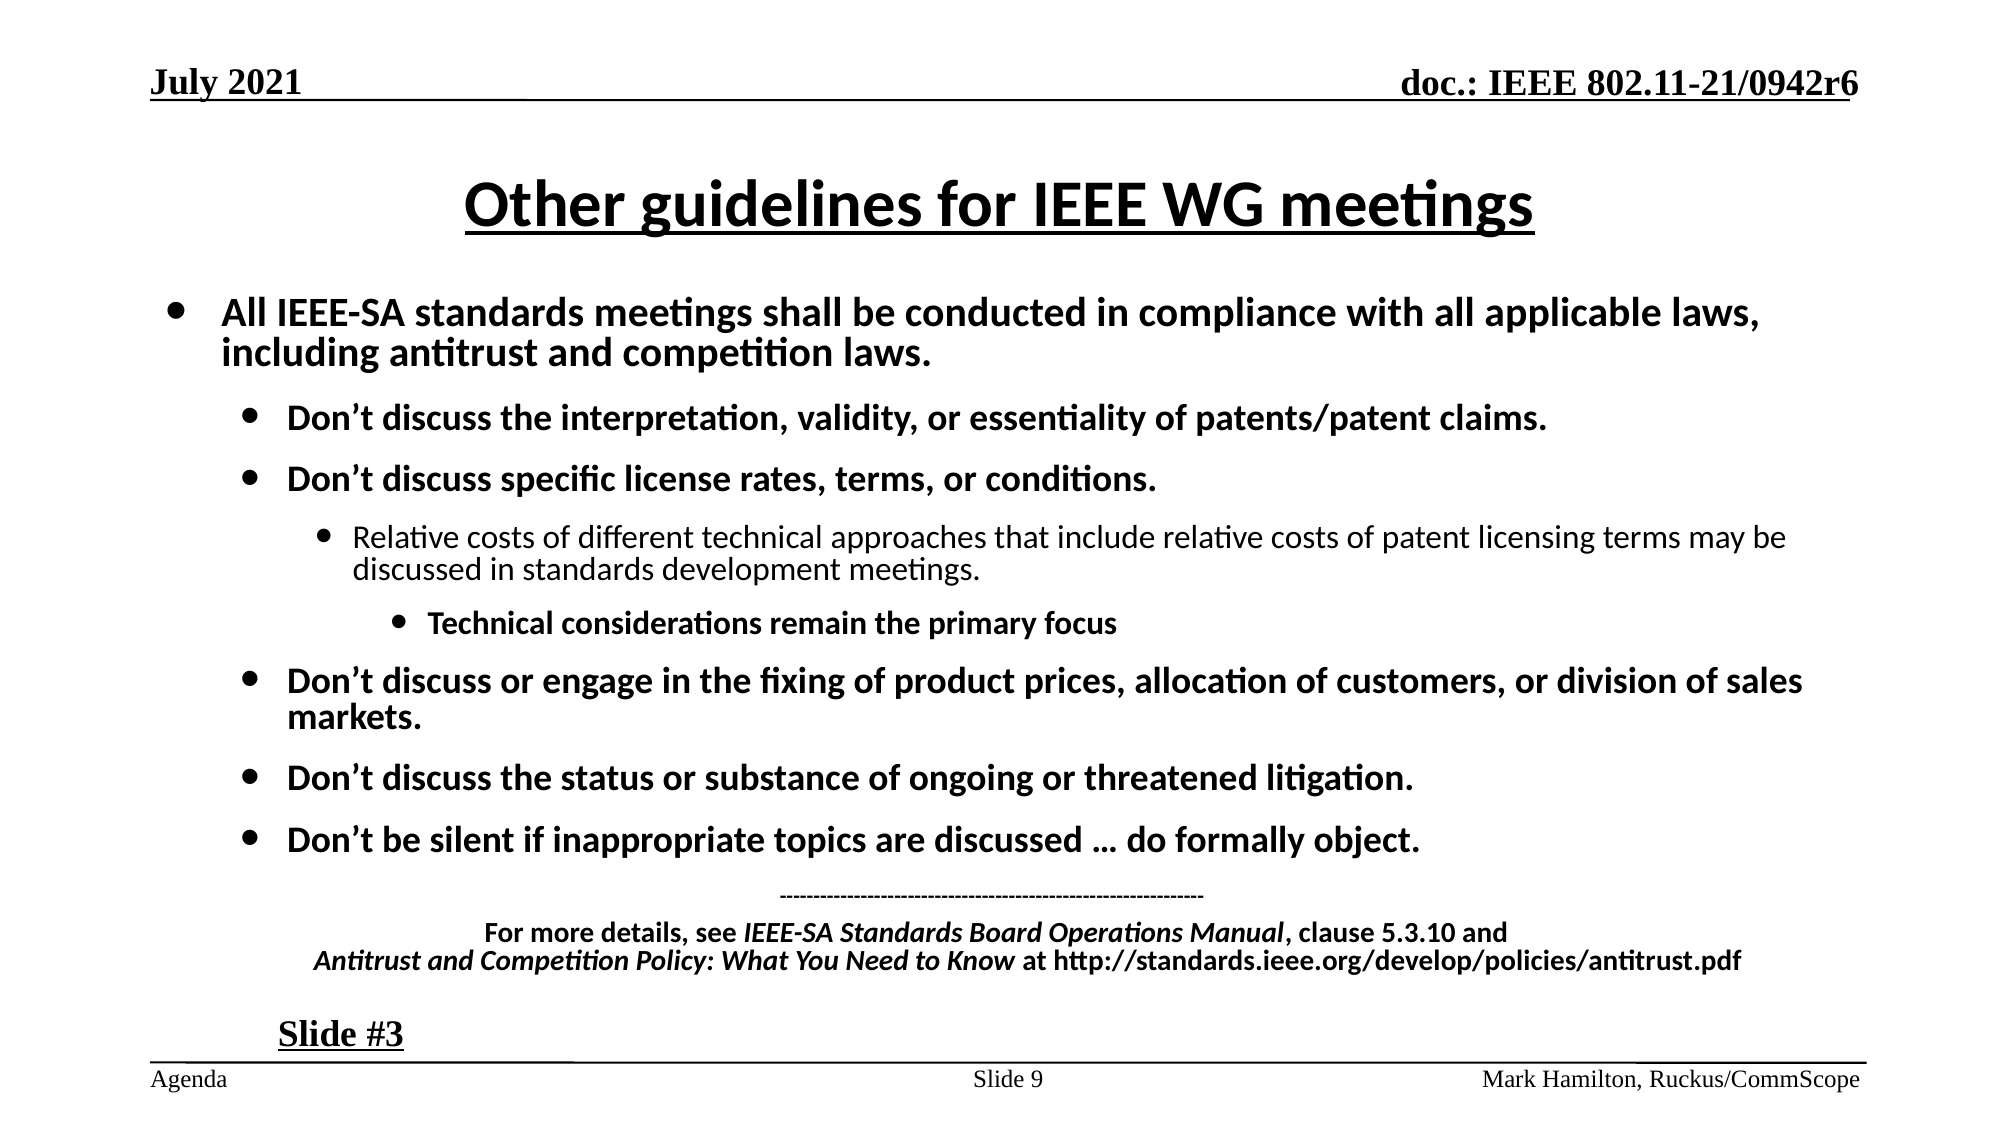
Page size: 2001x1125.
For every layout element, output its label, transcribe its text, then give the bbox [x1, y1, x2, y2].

list All IEEE-SA standards meetings shall be conducted in compliance with all applicable laws, including antitrust and competition laws. Don’t discuss the interpretation, validity, or essentiality of patents/patent claims. Don’t discuss specific license rates, terms, or conditions. Relative costs of different technical approaches that include relative costs of patent licensing terms may be discussed in standards development meetings. Technical considerations remain the primary focus Don’t discuss or engage in the fixing of product prices, allocation of customers, or division of sales markets. Don’t discuss the status or substance of ongoing or threatened litigation. Don’t be silent if inappropriate topics are discussed … do formally object. --------------------------------------------------------------- For more details, see IEEE-SA Standards Board Operations Manual, clause 5.3.10 and Antitrust and Competition Policy: What You Need to Know at http://standards.ieee.org/develop/policies/antitrust.pdf [149, 286, 1850, 1000]
slide_number Slide 9 [950, 1061, 1067, 1123]
text_box Slide #3 [263, 1001, 420, 1062]
title Other guidelines for IEEE WG meetings [149, 112, 1850, 286]
